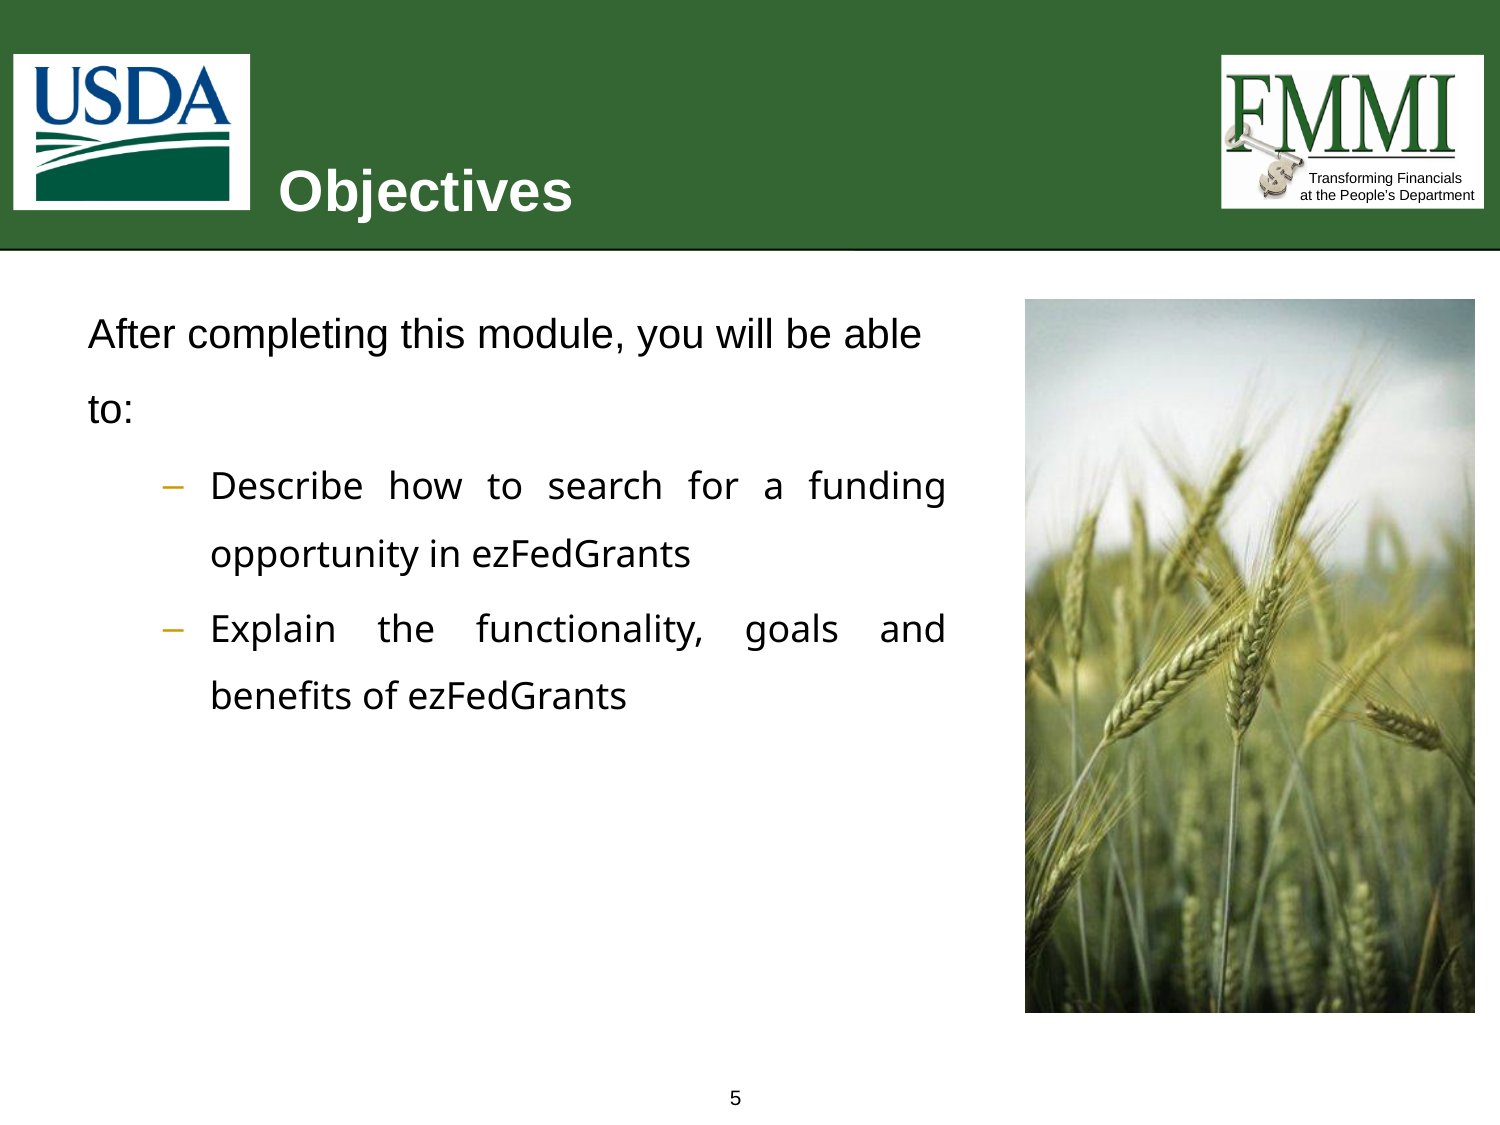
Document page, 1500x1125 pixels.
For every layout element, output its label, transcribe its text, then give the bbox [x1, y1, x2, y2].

list After completing this module, you will be able to: Describe how to search for a funding opportunity in ezFedGrants Explain the functionality, goals and benefits of ezFedGrants [72, 274, 963, 1018]
slide_number 5 [596, 1090, 875, 1118]
picture [29, 58, 237, 207]
picture [1024, 299, 1476, 1013]
picture [1244, 71, 1457, 200]
title Objectives [263, 47, 1244, 231]
